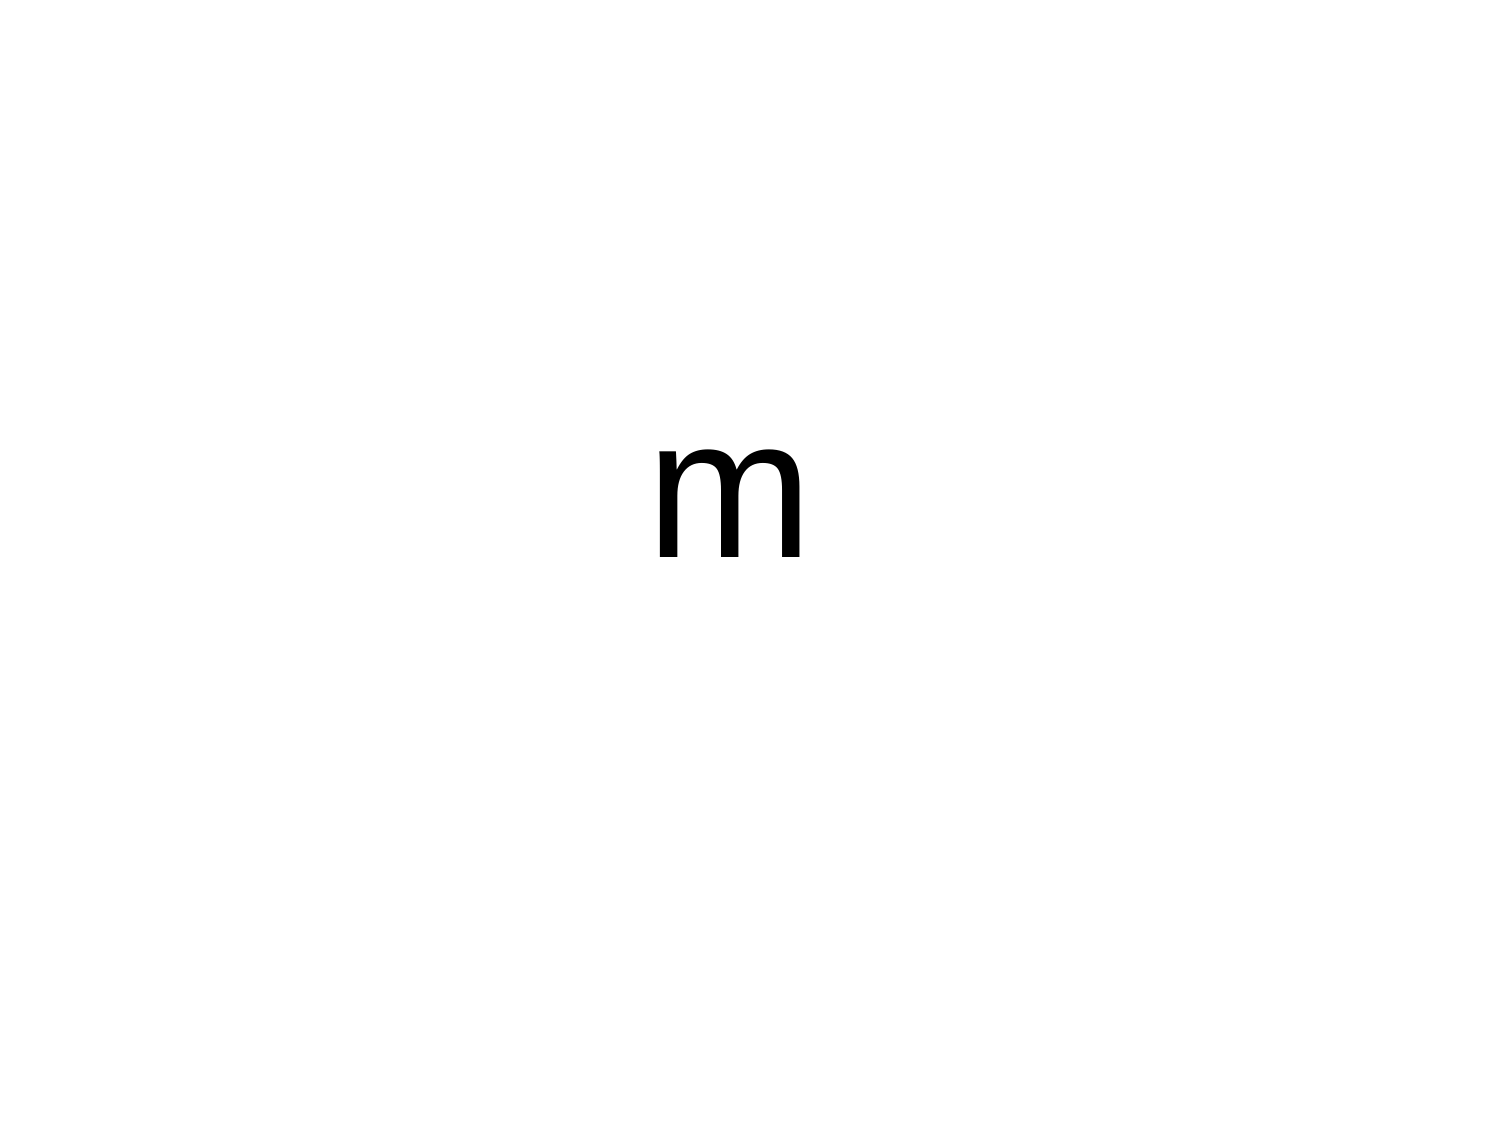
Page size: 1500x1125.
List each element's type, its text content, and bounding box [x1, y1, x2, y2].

text_box m [631, 349, 1188, 605]
